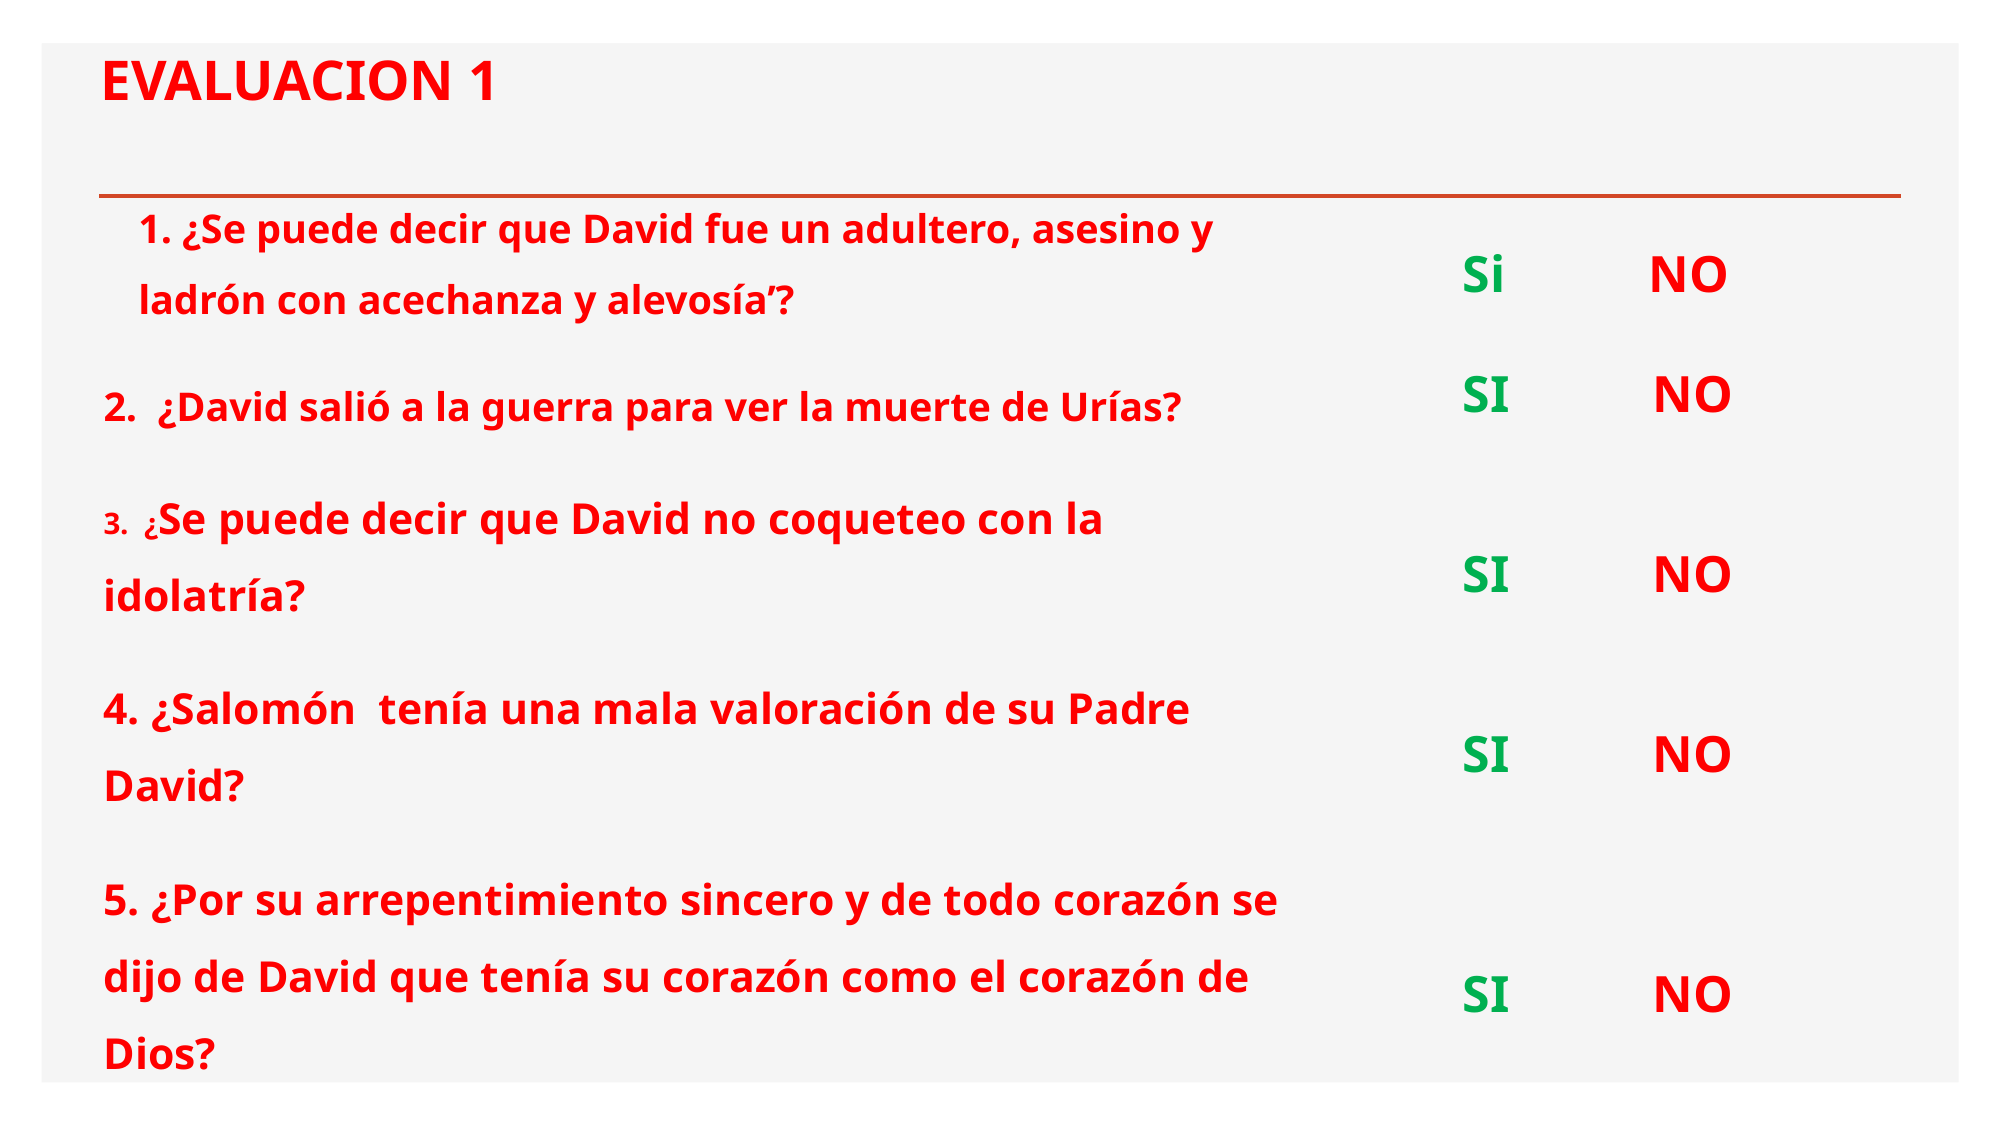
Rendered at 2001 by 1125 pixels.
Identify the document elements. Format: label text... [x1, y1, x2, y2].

list 1. ¿Se puede decir que David fue un adultero, asesino y ladrón con acechanza y alevosía’? 2. ¿David salió a la guerra para ver la muerte de Urías? 3. ¿Se puede decir que David no coqueteo con la idolatría? 4. ¿Salomón tenía una mala valoración de su Padre David? 5. ¿Por su arrepentimiento sincero y de todo corazón se dijo de David que tenía su corazón como el corazón de Dios? [88, 172, 1306, 1087]
text_box Si NO SI NO SI NO SI NO SI NO [1447, 235, 1891, 1031]
title EVALUACION 1 [85, 38, 1214, 120]
